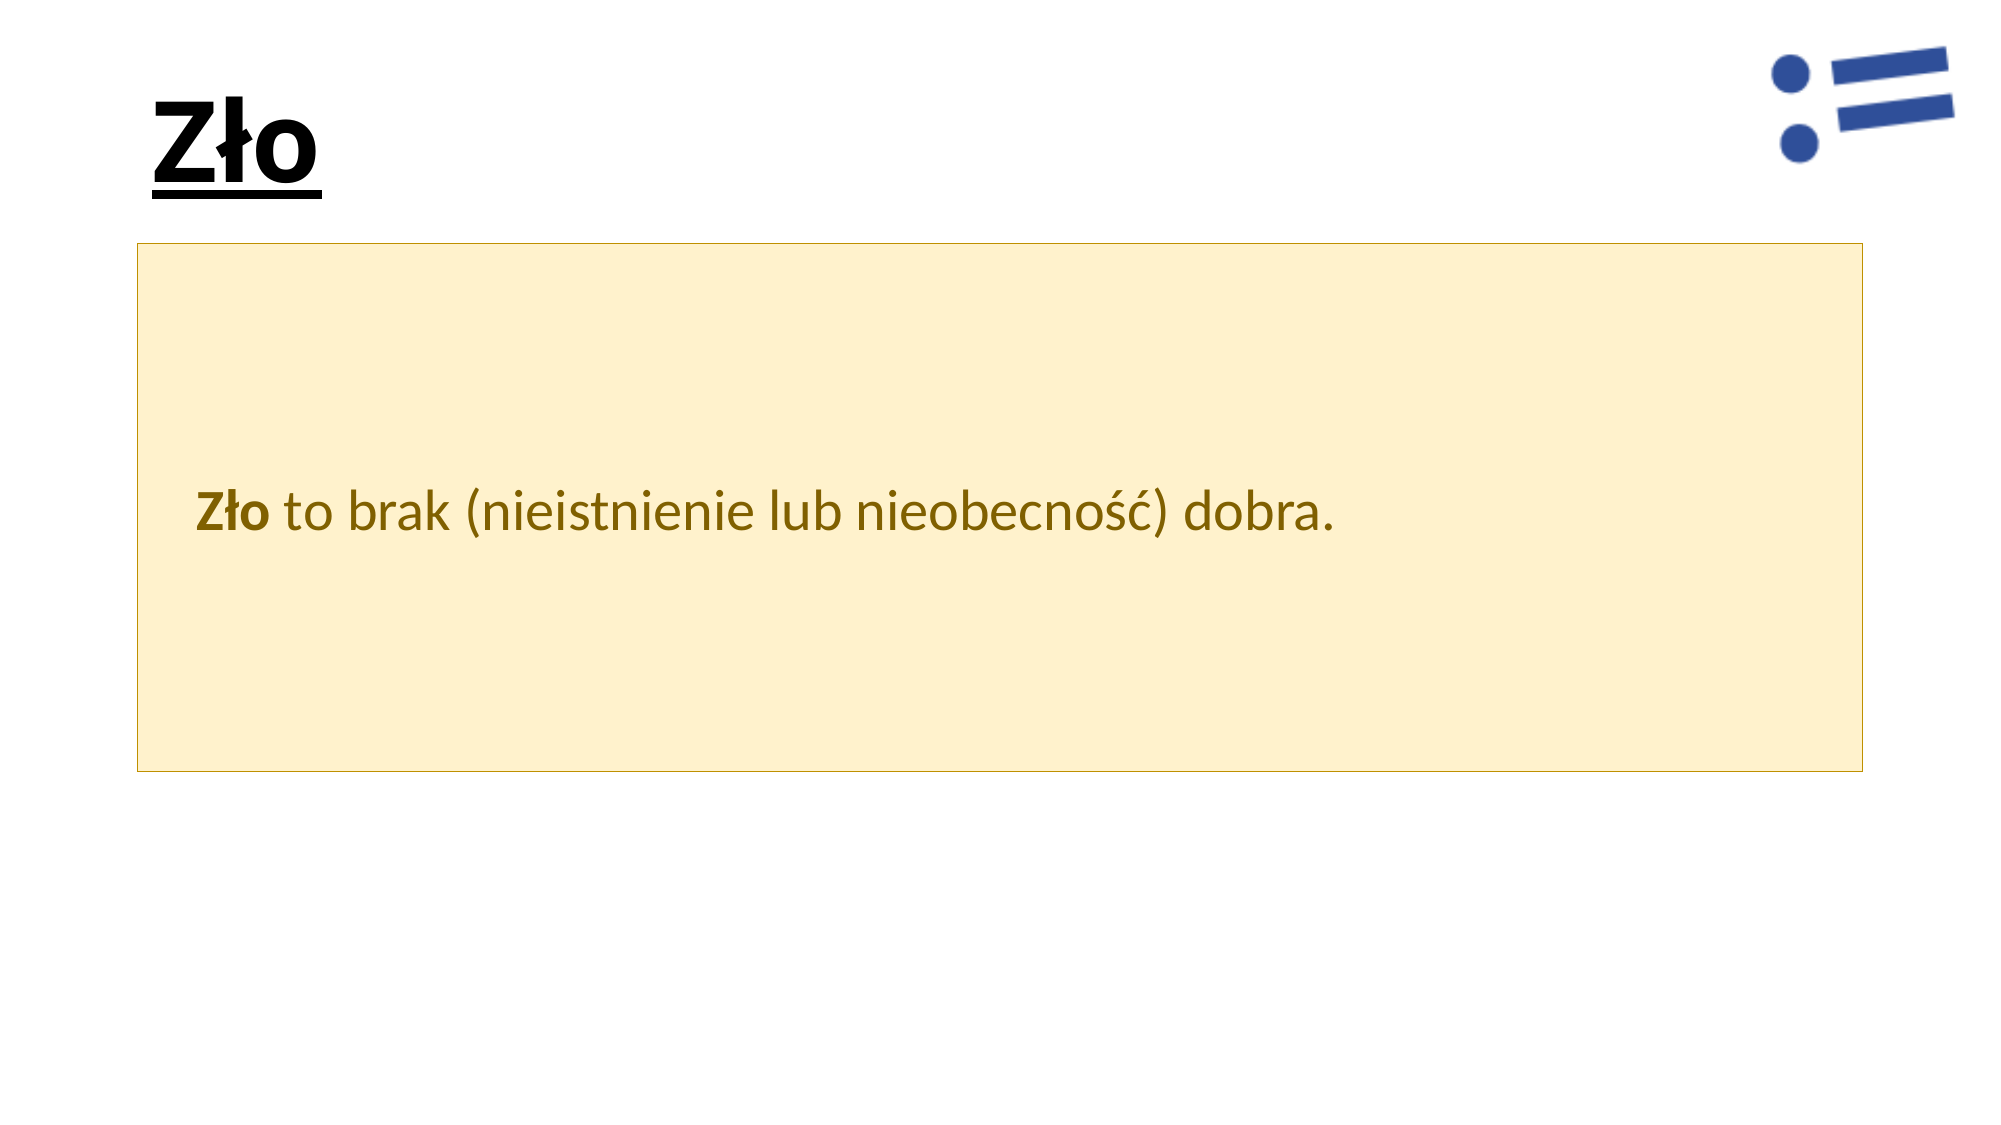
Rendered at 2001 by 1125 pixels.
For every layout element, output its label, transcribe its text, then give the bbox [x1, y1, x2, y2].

list Zło to brak (nieistnienie lub nieobecność) dobra. [137, 243, 1863, 772]
picture [1751, 30, 1974, 173]
title Zło [137, 59, 1863, 215]
